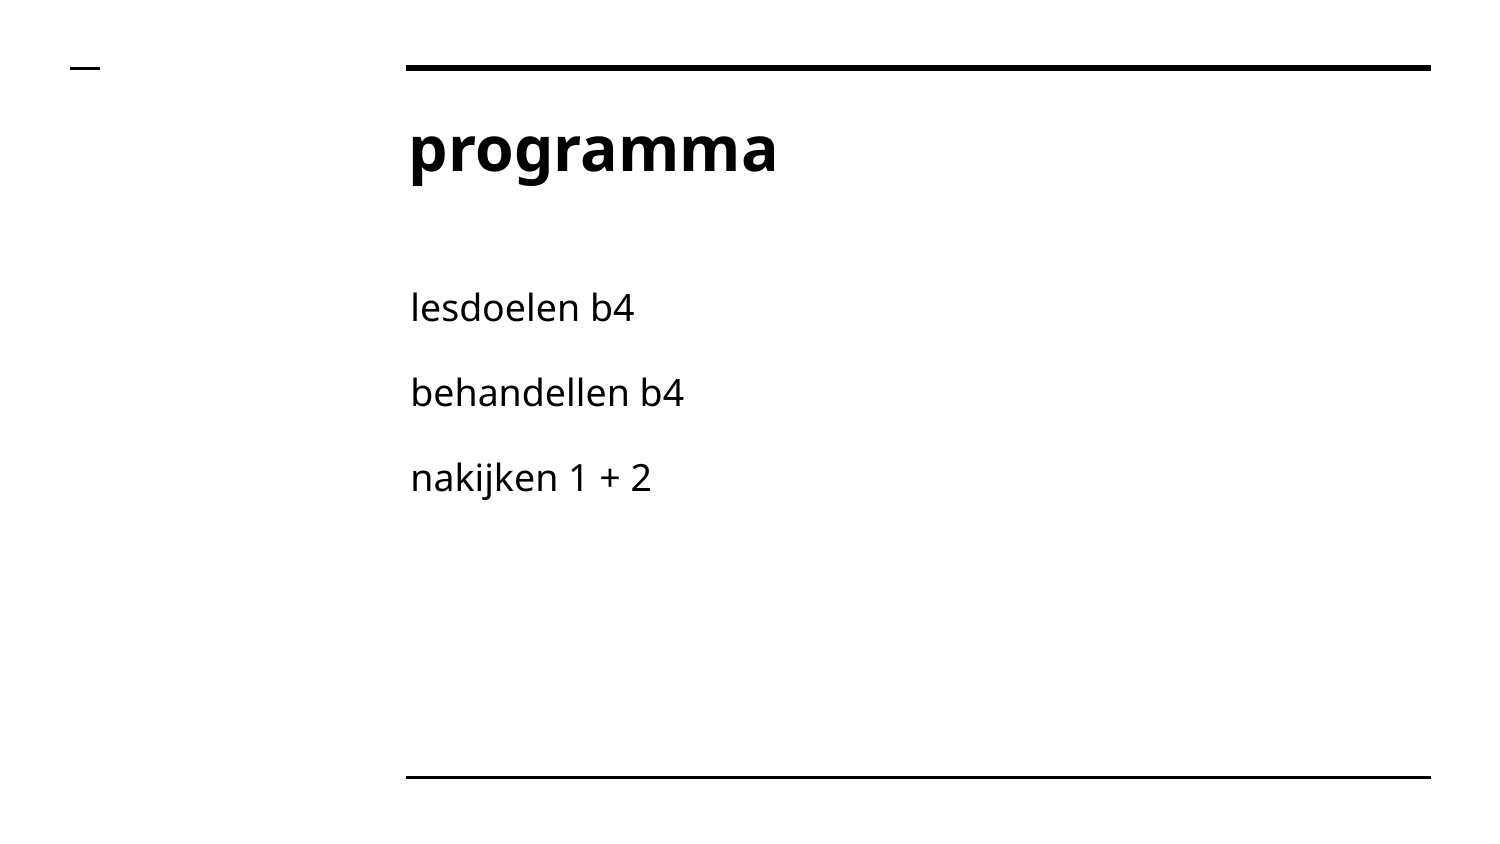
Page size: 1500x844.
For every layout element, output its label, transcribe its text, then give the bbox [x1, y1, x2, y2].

title programma [393, 94, 1431, 199]
list lesdoelen b4 behandellen b4 nakijken 1 + 2 [395, 261, 1433, 755]
